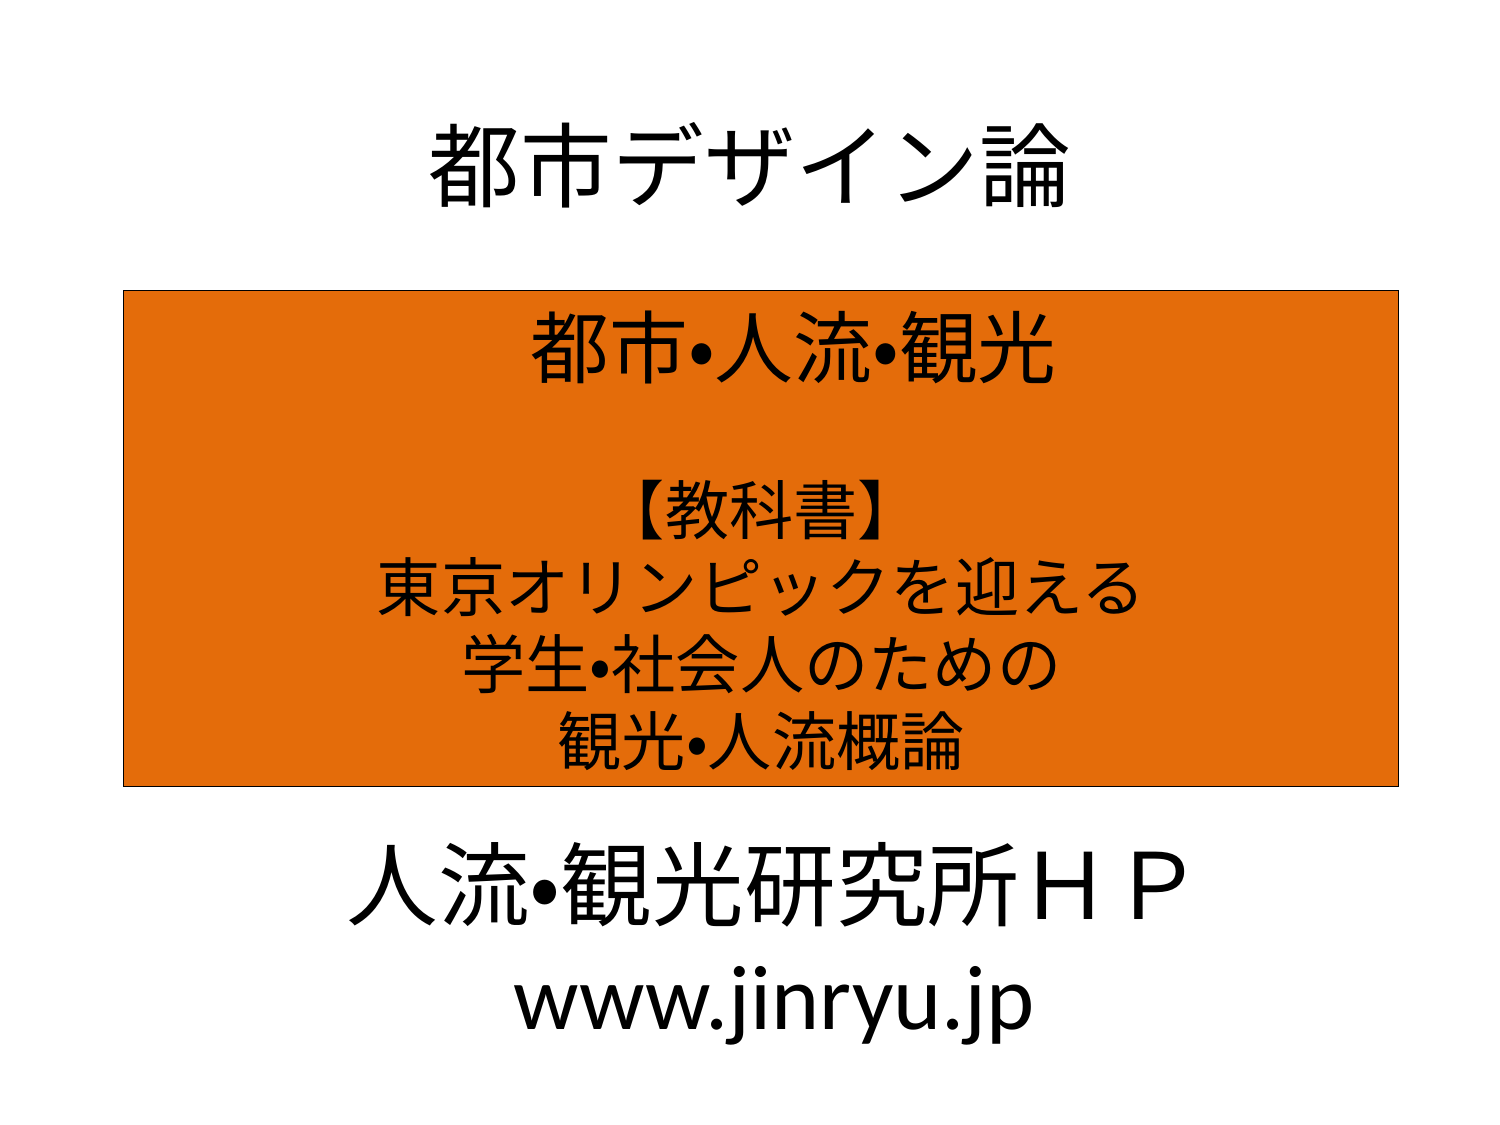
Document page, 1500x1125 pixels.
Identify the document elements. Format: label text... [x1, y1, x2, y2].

text_box 都市・人流・観光 【教科書】 東京オリンピックを迎える 学生・社会人のための 観光・人流概論 [123, 290, 1399, 787]
text_box 人流・観光研究所ＨＰ www.jinryu.jp [137, 817, 1413, 1059]
title 都市デザイン論 [112, 42, 1388, 284]
